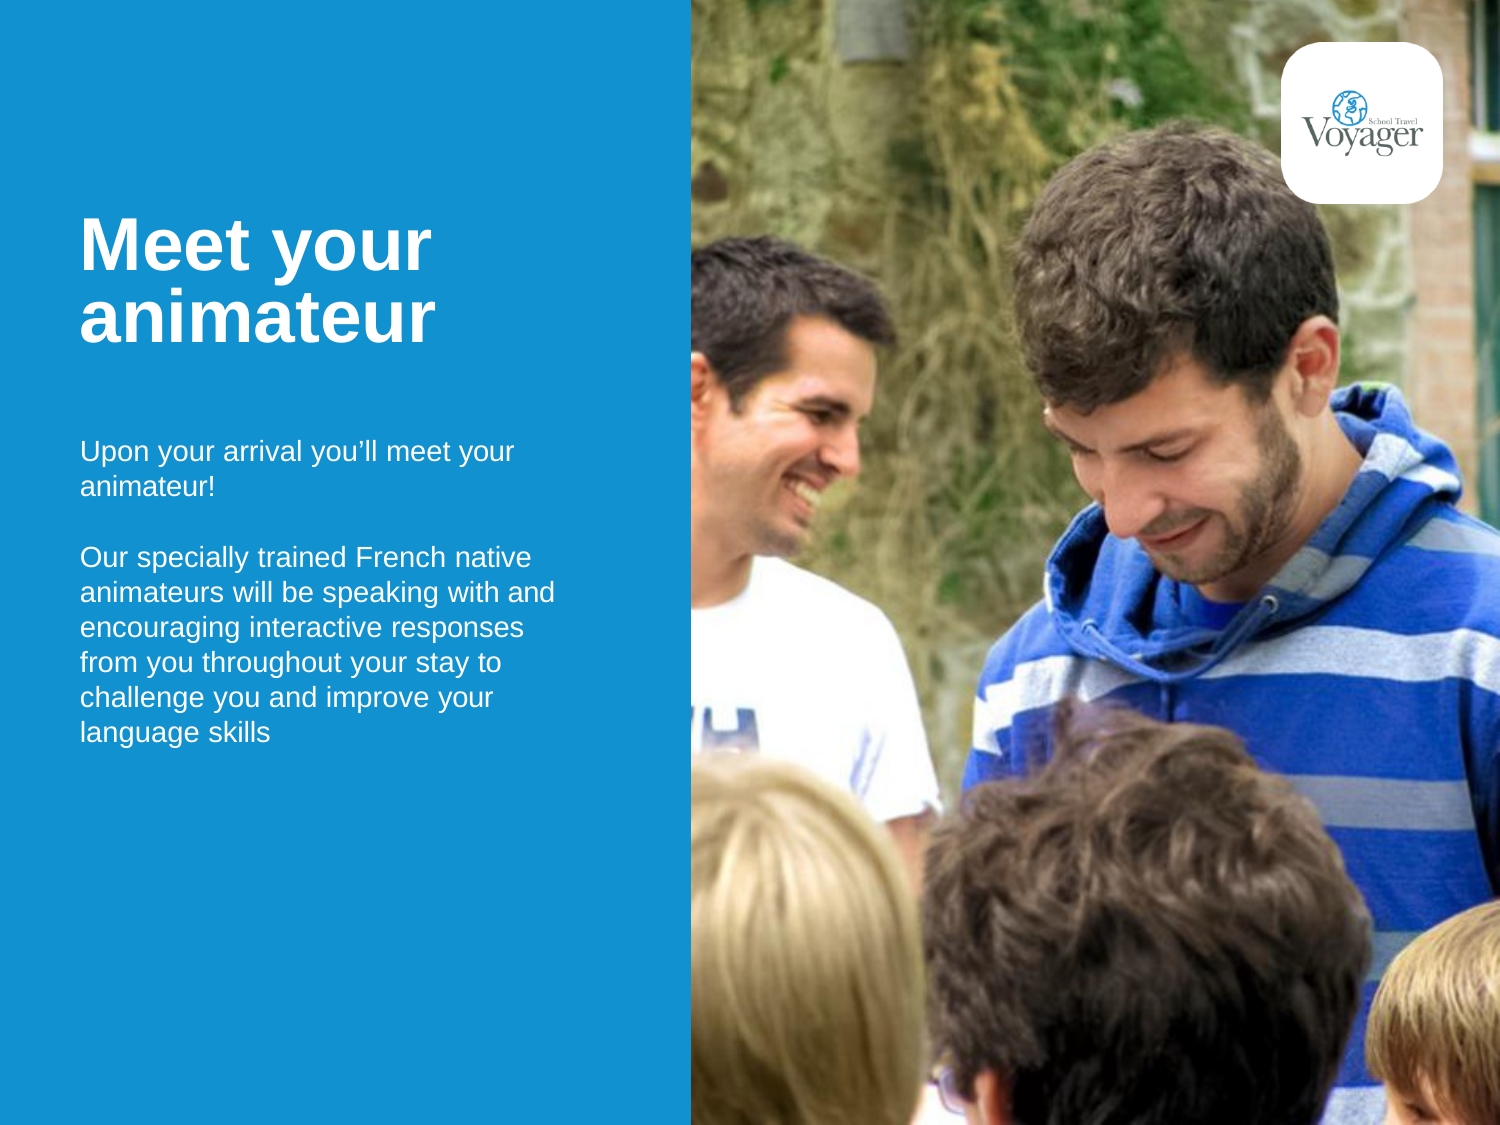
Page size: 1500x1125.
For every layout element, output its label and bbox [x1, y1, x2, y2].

text_box [0, 0, 1500, 1125]
picture [1281, 42, 1443, 204]
